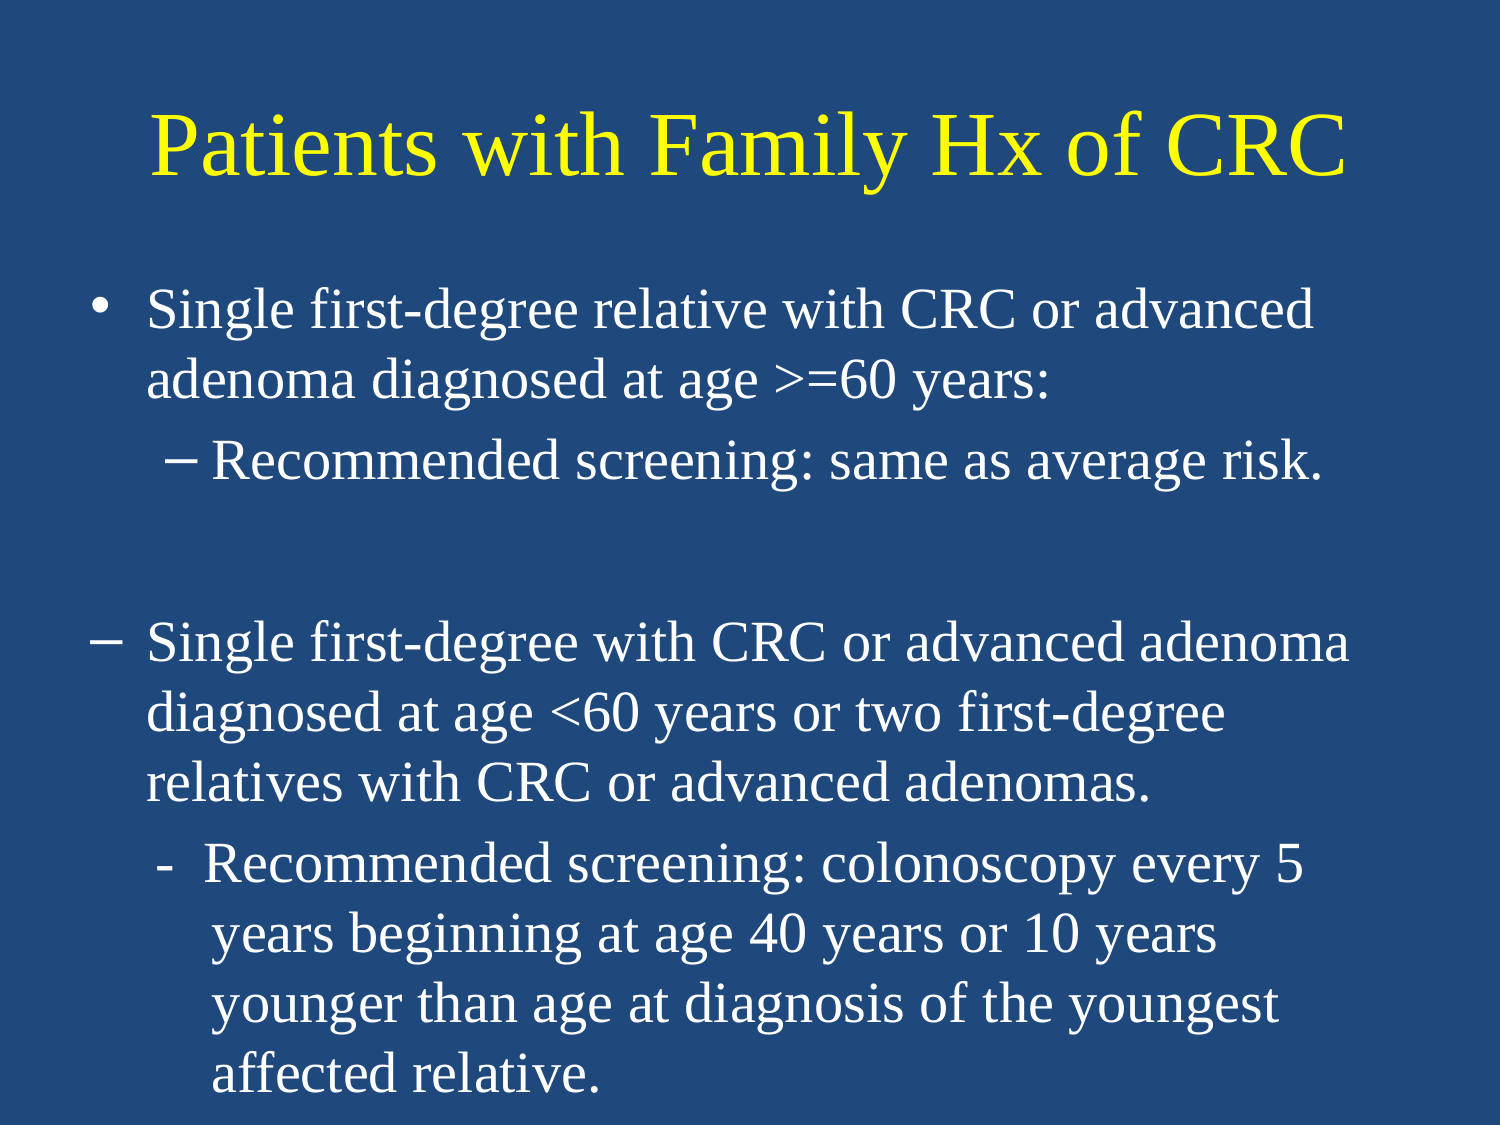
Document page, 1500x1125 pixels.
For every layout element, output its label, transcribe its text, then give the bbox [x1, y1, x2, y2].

list Single first-degree relative with CRC or advanced adenoma diagnosed at age >=60 years: Recommended screening: same as average risk. Single first-degree with CRC or advanced adenoma diagnosed at age <60 years or two first-degree relatives with CRC or advanced adenomas. - Recommended screening: colonoscopy every 5 years beginning at age 40 years or 10 years younger than age at diagnosis of the youngest affected relative. [75, 262, 1425, 1005]
title Patients with Family Hx of CRC [75, 45, 1425, 233]
